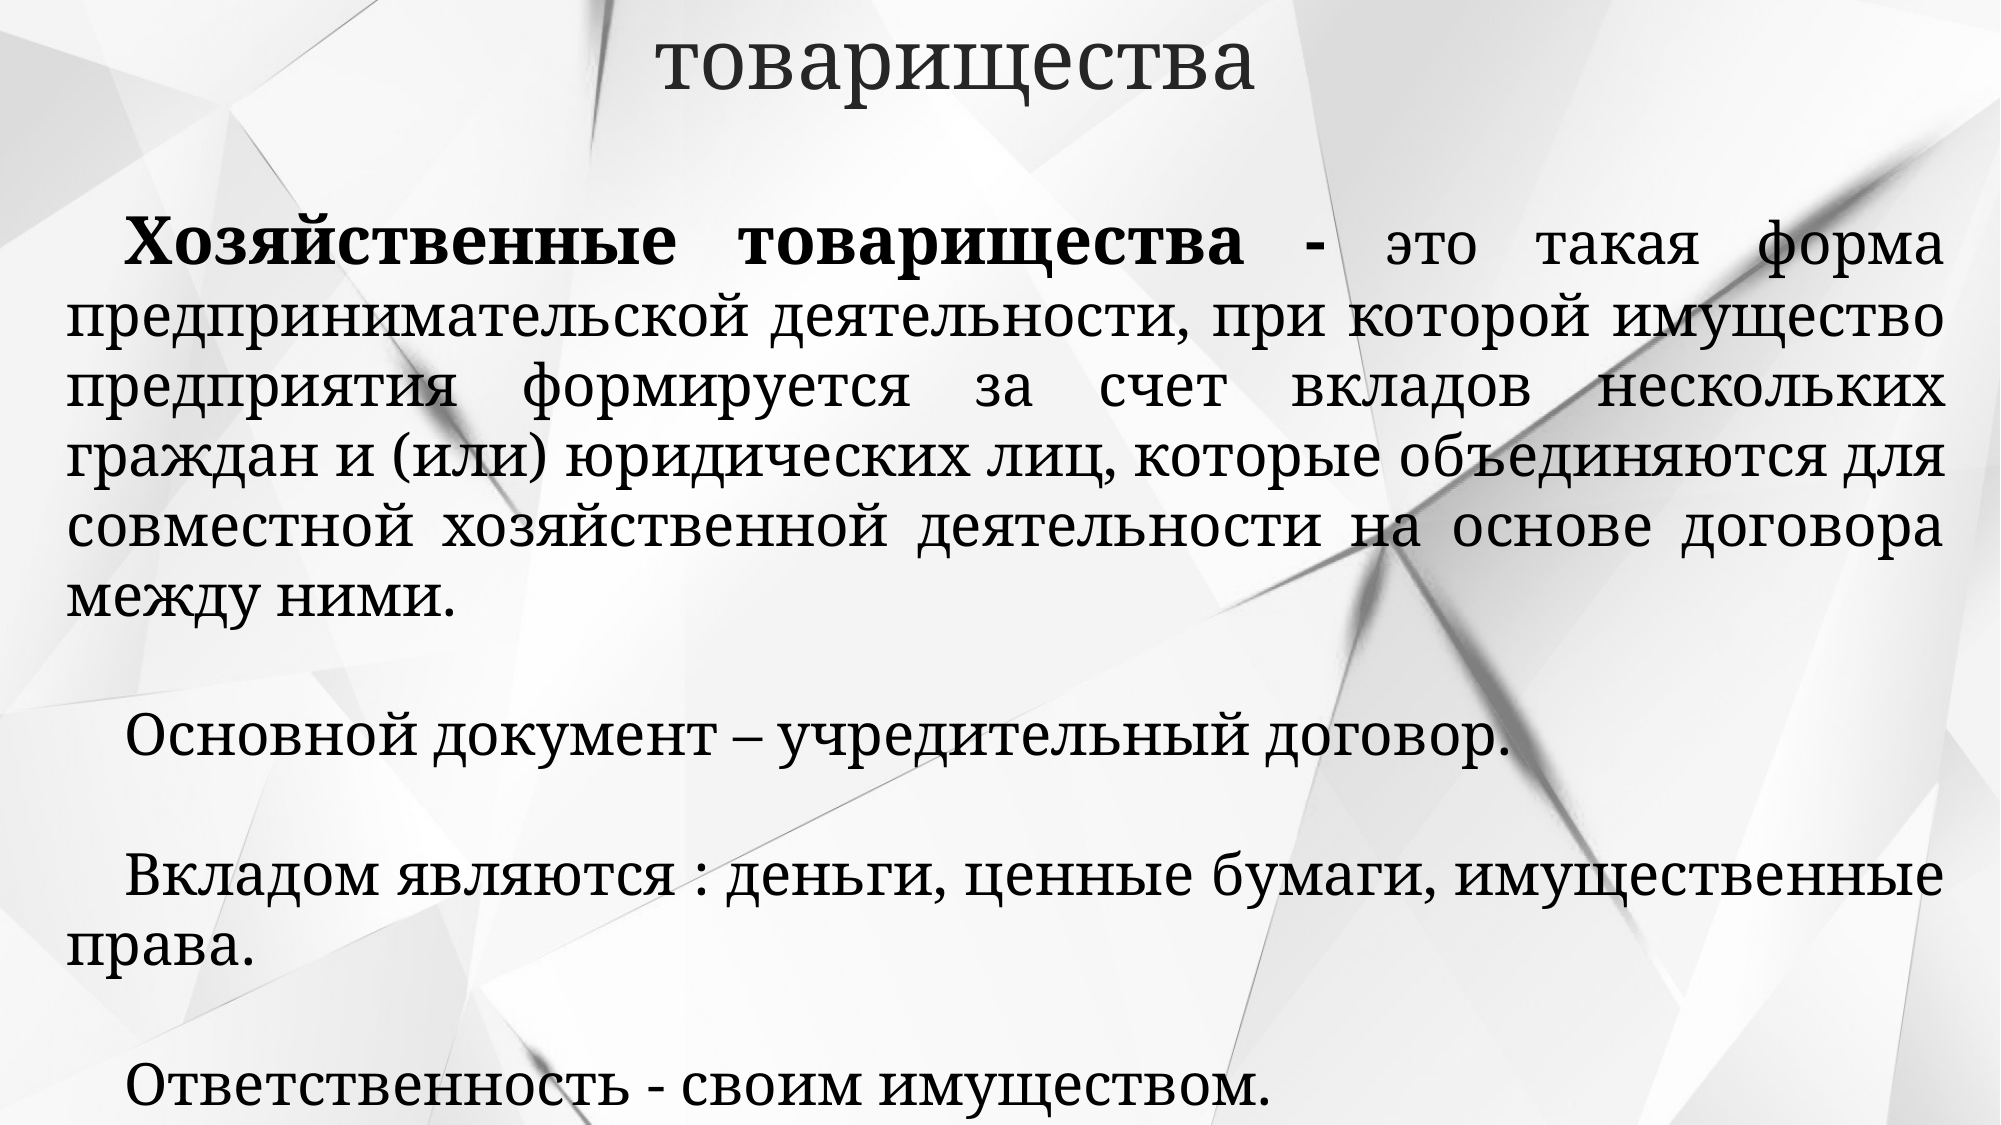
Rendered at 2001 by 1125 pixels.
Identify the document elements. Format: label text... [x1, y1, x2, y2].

text_box Хозяйственные товарищества [390, 35, 1523, 114]
text_box Хозяйственные товарищества - это такая форма предпринимательской деятельности, при которой имущество предприятия формируется за счет вкладов нескольких граждан и (или) юридических лиц, которые объединяются для совместной хозяйственной деятельности на основе договора между ними. Основной документ – учредительный договор. Вкладом являются : деньги, ценные бумаги, имущественные права. Ответственность - своим имуществом. Управление – по общему согласию – у каждого участника один голос. [51, 190, 1962, 1125]
